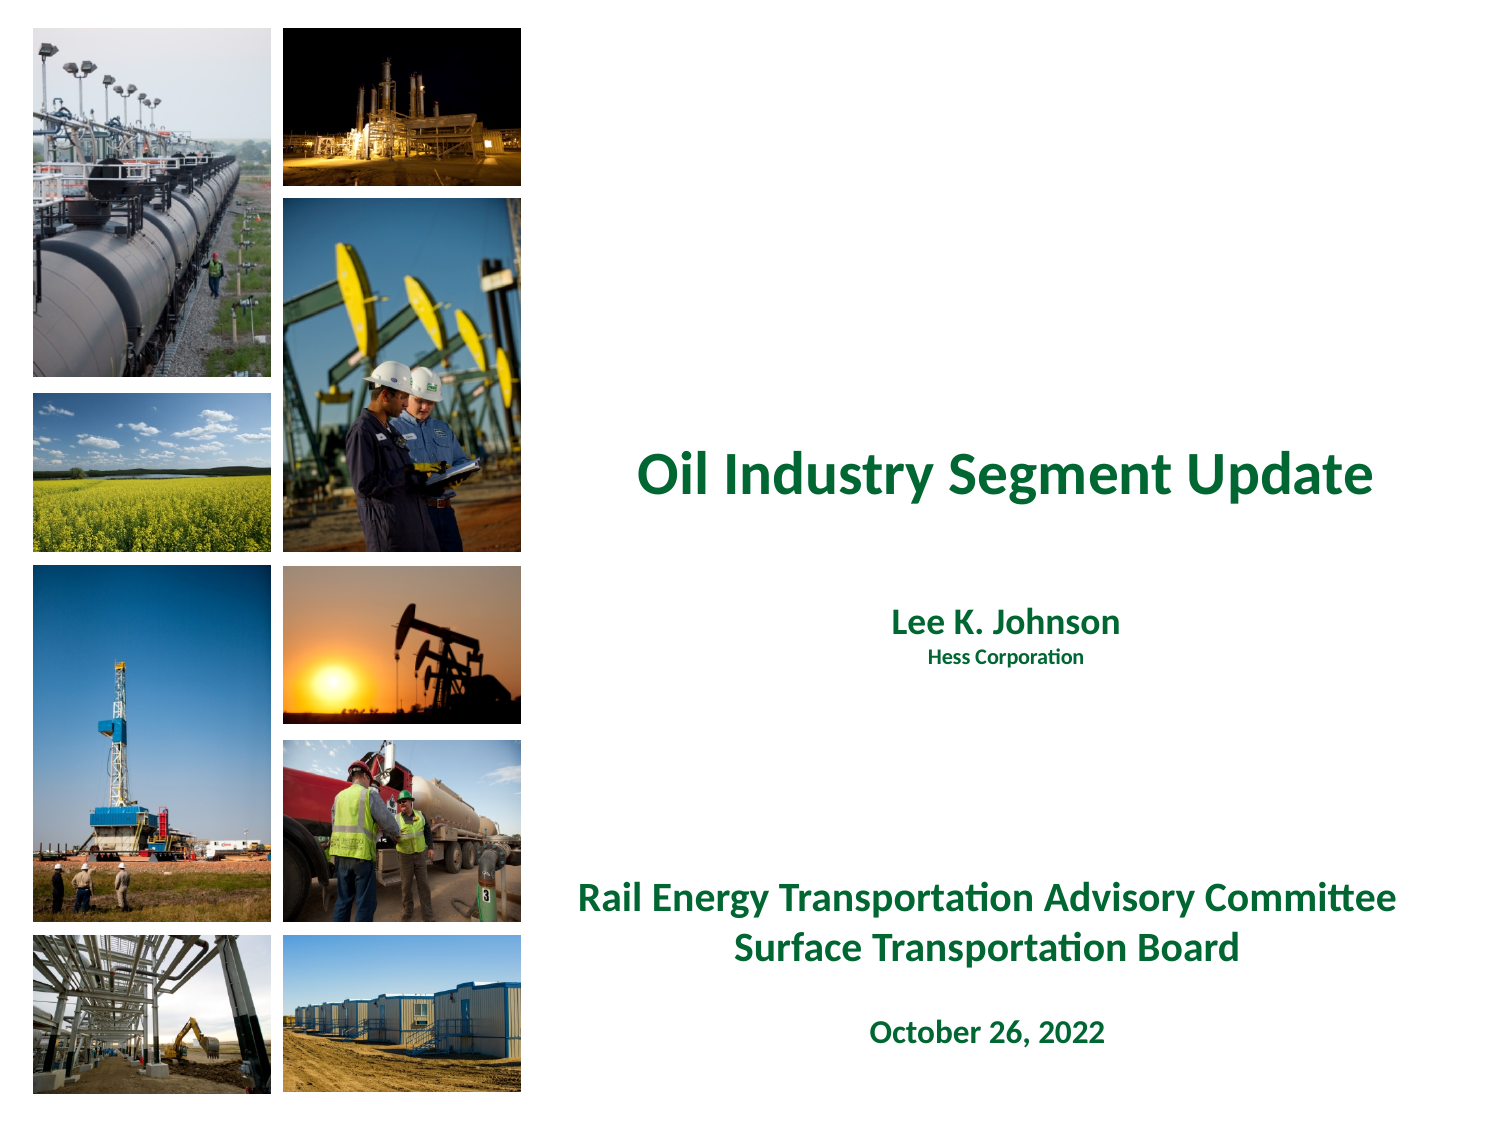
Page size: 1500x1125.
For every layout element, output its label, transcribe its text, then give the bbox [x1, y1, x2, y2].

picture [33, 393, 271, 552]
picture [283, 28, 521, 186]
picture [283, 198, 521, 552]
picture [33, 935, 271, 1094]
picture [33, 28, 271, 377]
picture [283, 566, 521, 724]
subtitle Rail Energy Transportation Advisory Committee Surface Transportation Board October 26, 2022 [500, 862, 1475, 1100]
title Oil Industry Segment Update Lee K. Johnson Hess Corporation [537, 425, 1475, 788]
picture [283, 740, 521, 922]
picture [33, 565, 271, 922]
picture [283, 935, 500, 1092]
